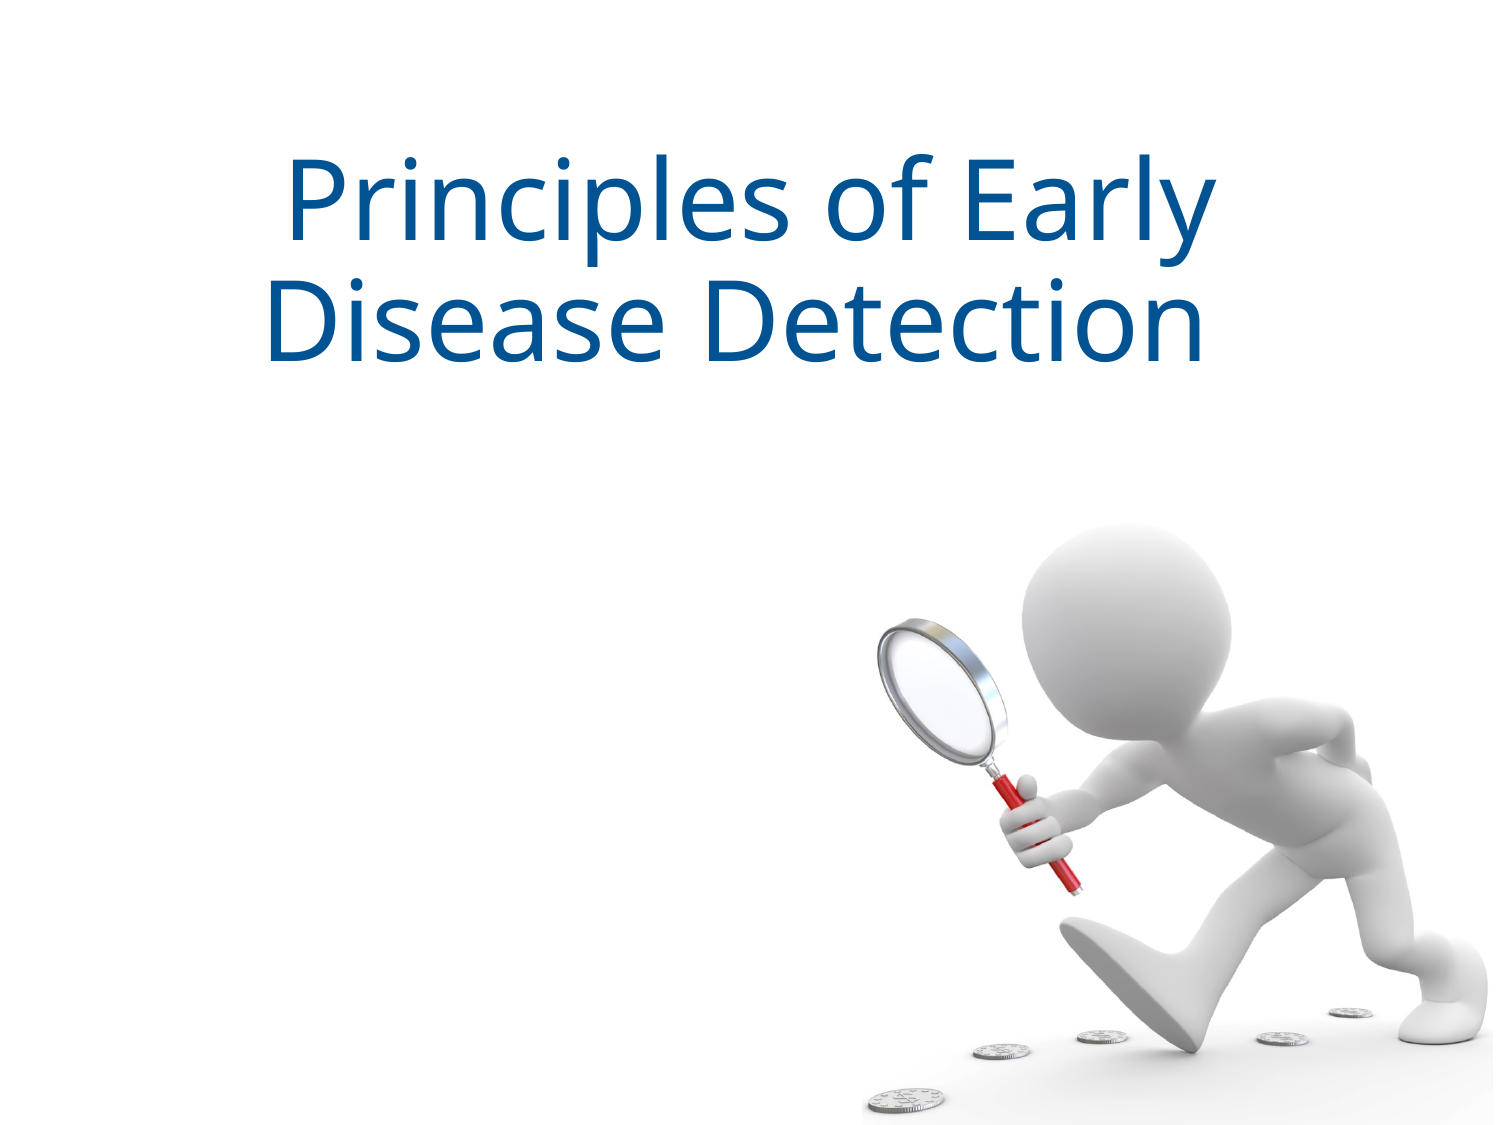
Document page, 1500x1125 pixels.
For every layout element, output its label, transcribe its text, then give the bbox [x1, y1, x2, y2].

title Principles of Early Disease Detection [103, 155, 1397, 374]
picture [862, 494, 1493, 1125]
